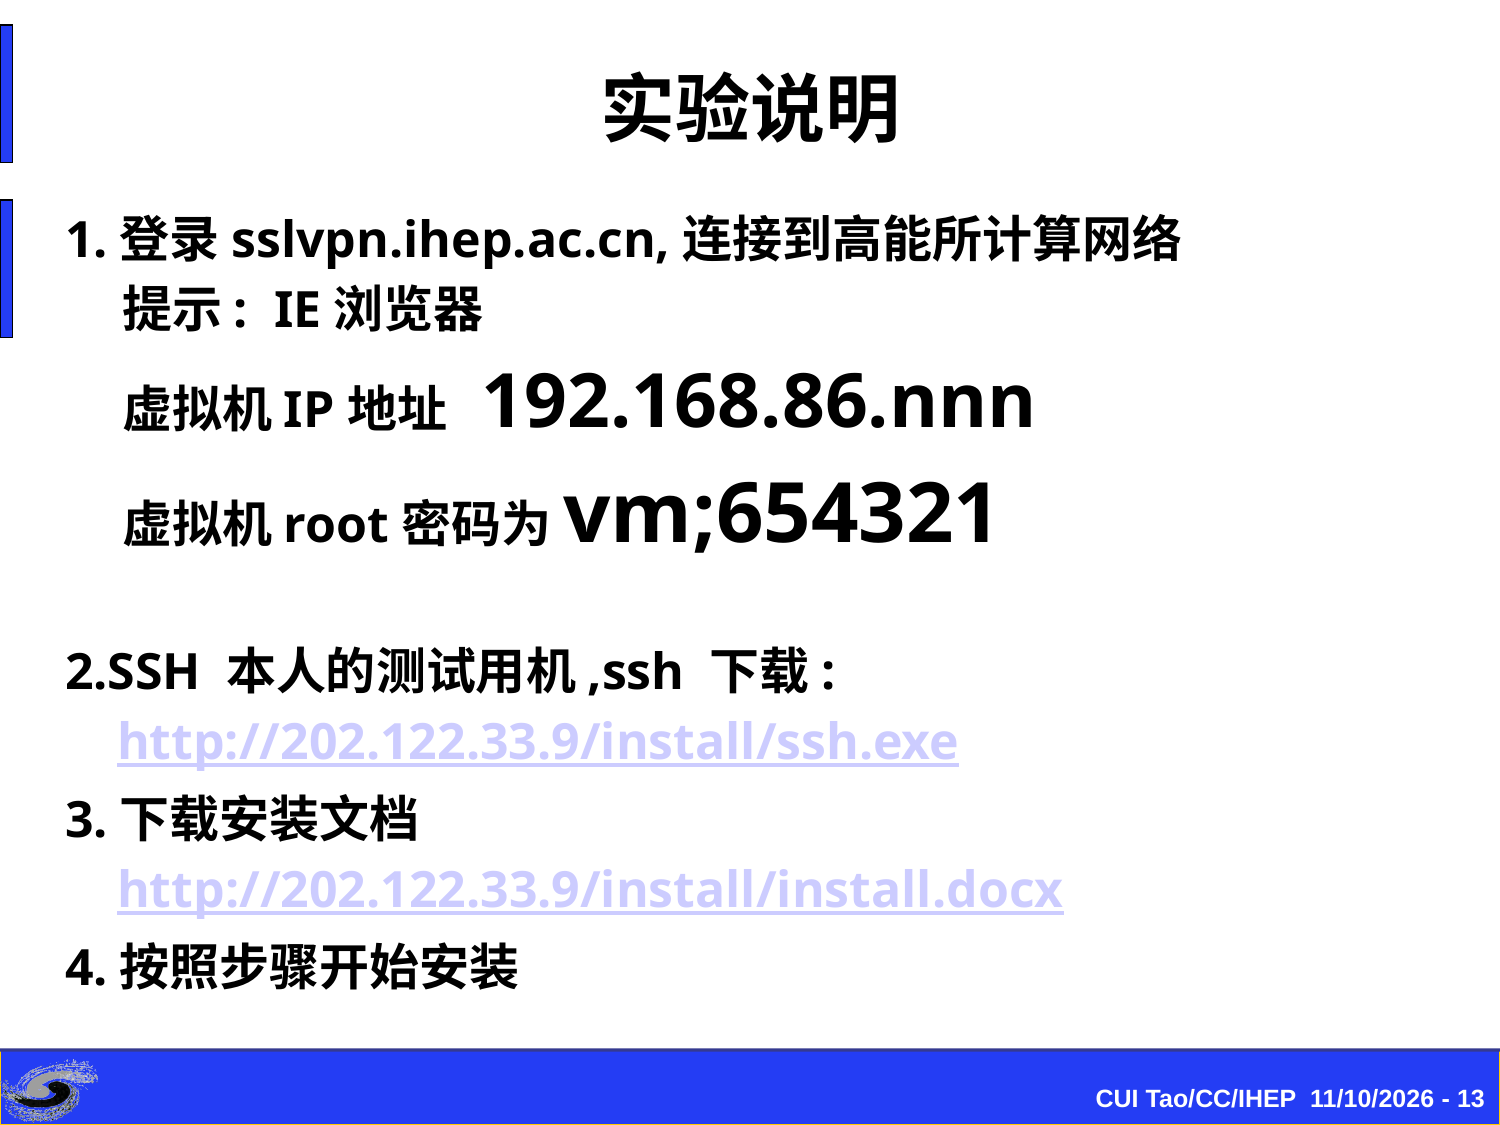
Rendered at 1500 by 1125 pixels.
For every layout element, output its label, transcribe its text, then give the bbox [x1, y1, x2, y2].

list 1.登录sslvpn.ihep.ac.cn,连接到高能所计算网络 提示: IE浏览器 虚拟机IP地址 192.168.86.nnn 虚拟机root密码为vm;654321 2.SSH 本人的测试用机,ssh 下载: http://202.122.33.9/install/ssh.exe 3.下载安装文档 http://202.122.33.9/install/install.docx 4.按照步骤开始安装 [49, 199, 1463, 1013]
title 实验说明 [230, 49, 1269, 163]
picture [0, 1059, 100, 1125]
footer CUI Tao/CC/IHEP 2015/8/17 - 13 [537, 1074, 1500, 1125]
